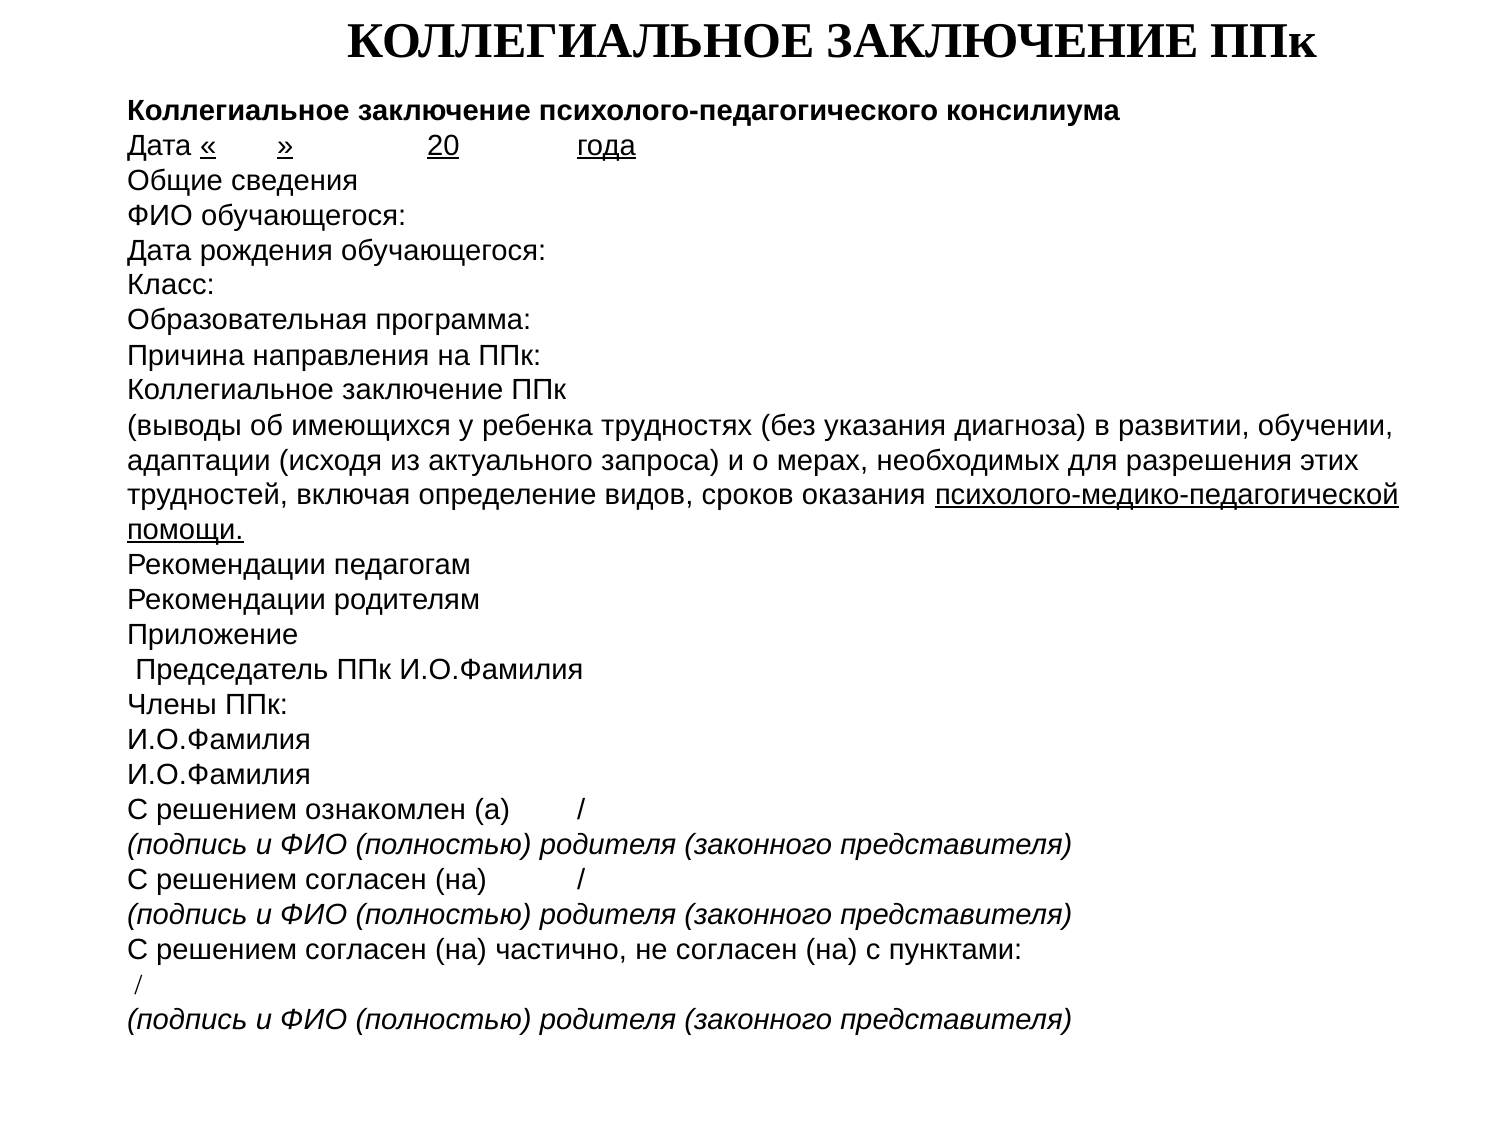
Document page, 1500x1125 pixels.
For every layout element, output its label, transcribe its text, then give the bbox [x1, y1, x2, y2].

text_box КОЛЛЕГИАЛЬНОЕ ЗАКЛЮЧЕНИЕ ППк [289, 0, 1376, 75]
text_box Коллегиальное заключение психолого-педагогического консилиума Дата « » 20 года Общие сведения ФИО обучающегося: Дата рождения обучающегося: Класс: Образовательная программа: Причина направления на ППк: Коллегиальное заключение ППк (выводы об имеющихся у ребенка трудностях (без указания диагноза) в развитии, обучении, адаптации (исходя из актуального запроса) и о мерах, необходимых для разрешения этих трудностей, включая определение видов, сроков оказания психолого-медико-педагогической помощи. Рекомендации педагогам Рекомендации родителям Приложение Председатель ППк И.О.Фамилия Члены ППк: И.О.Фамилия И.О.Фамилия С решением ознакомлен (а) / (подпись и ФИО (полностью) родителя (законного представителя) С решением согласен (на) / (подпись и ФИО (полностью) родителя (законного представителя) С решением согласен (на) частично, не согласен (на) с пунктами: / (подпись и ФИО (полностью) родителя (законного представителя) [112, 83, 1441, 1088]
